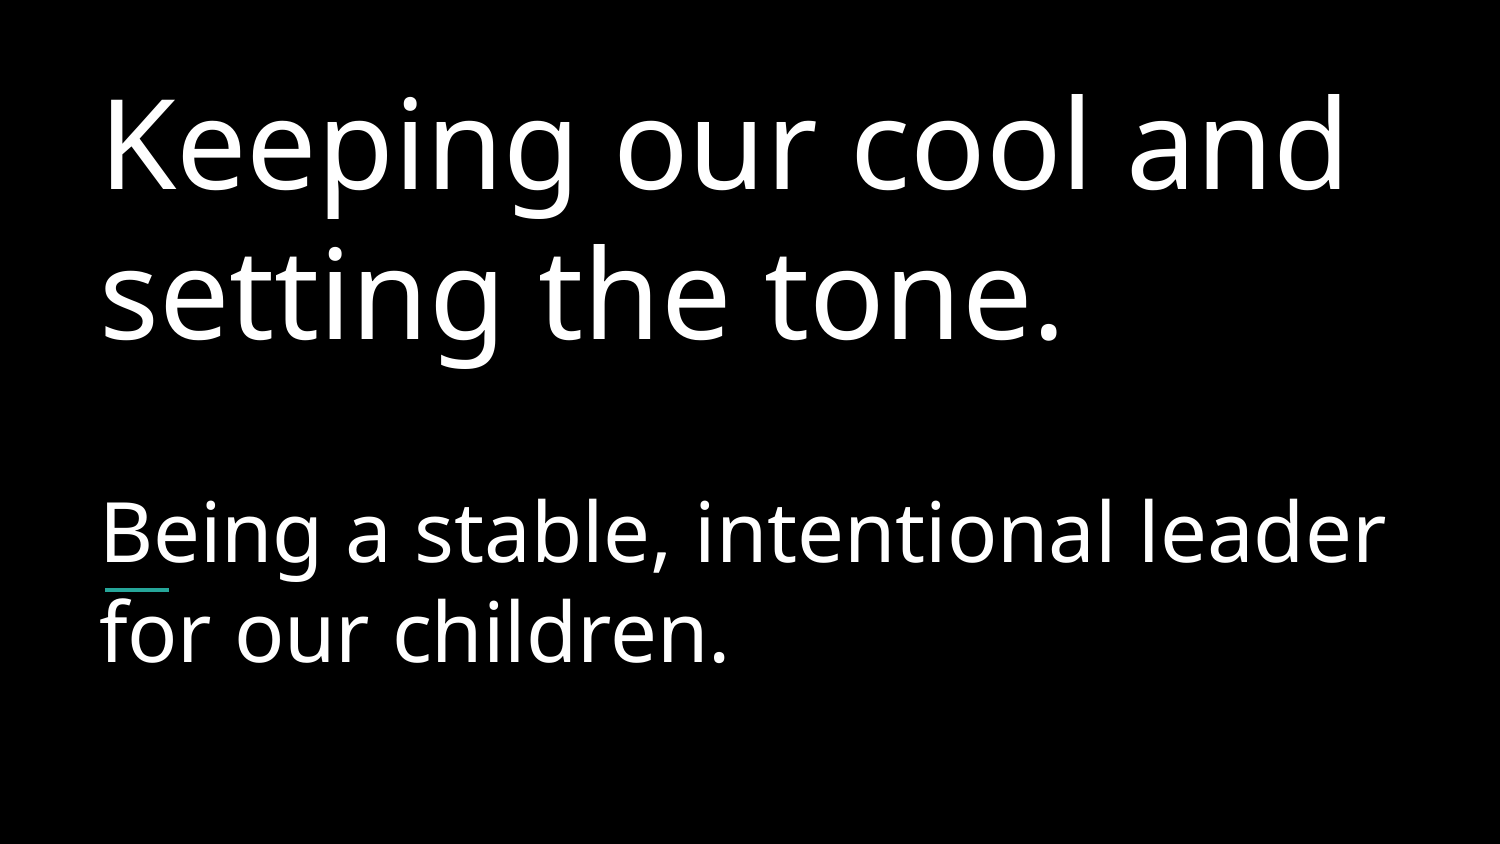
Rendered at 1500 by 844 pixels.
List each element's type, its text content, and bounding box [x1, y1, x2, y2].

title Keeping our cool and setting the tone. Being a stable, intentional leader for our children. [84, 126, 1416, 695]
